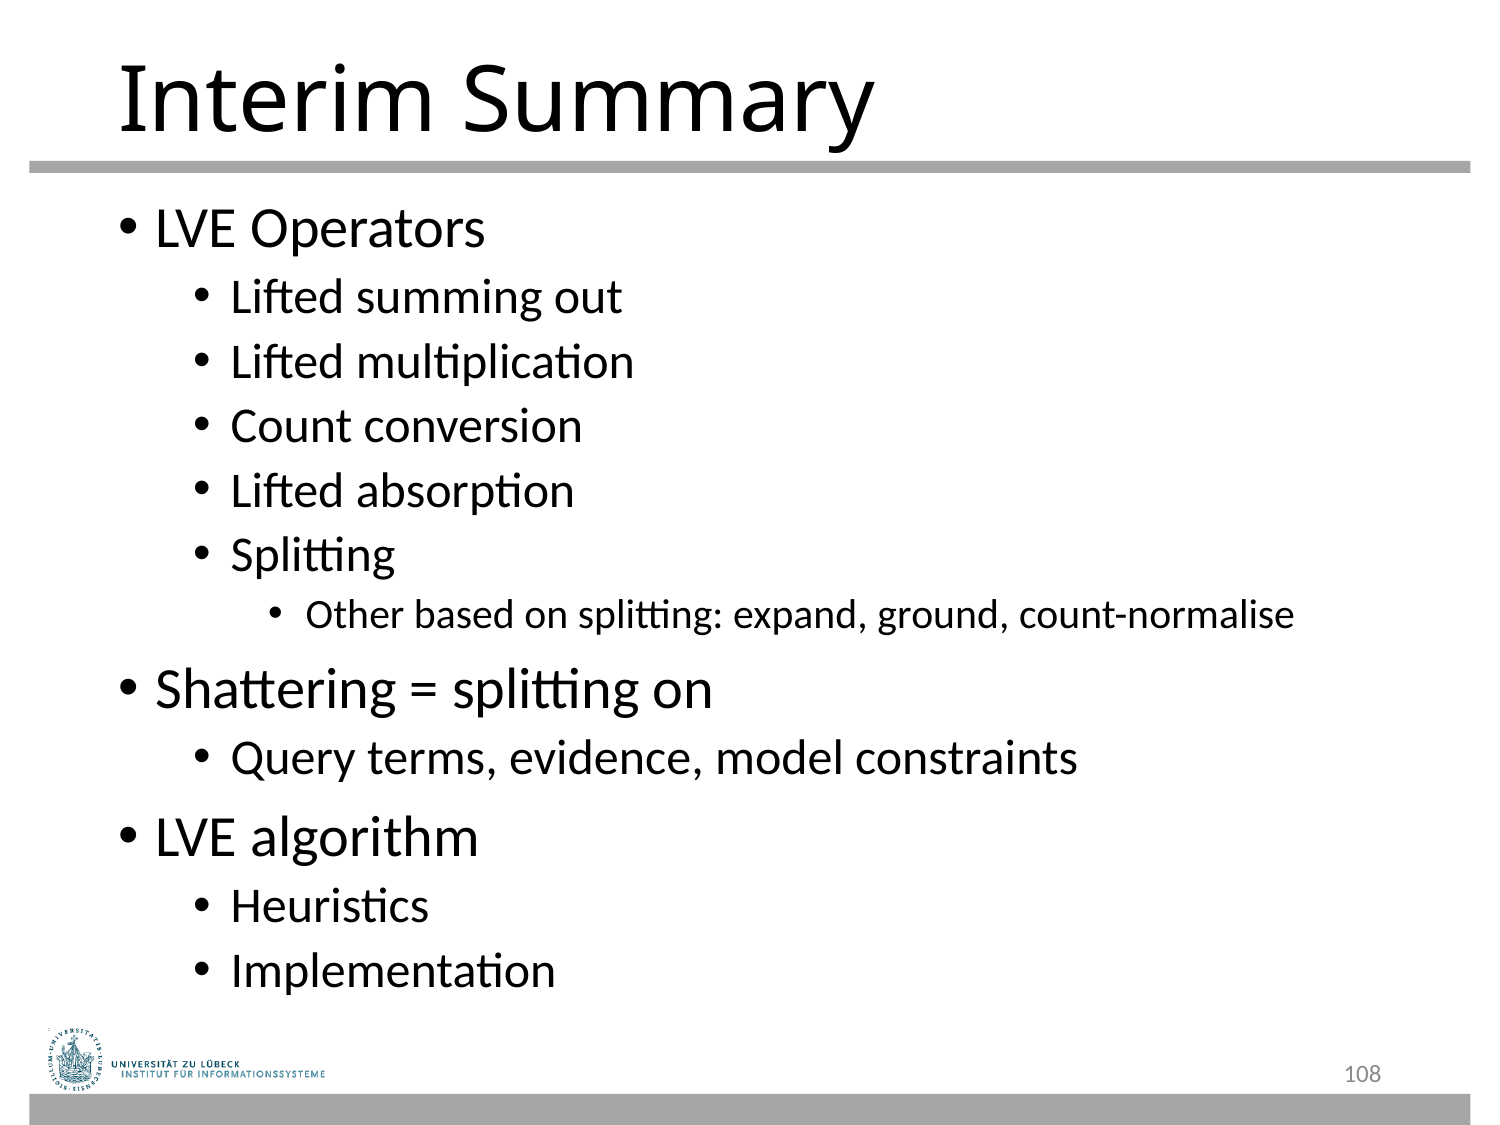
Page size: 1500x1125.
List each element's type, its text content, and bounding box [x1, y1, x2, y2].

title Interim Summary [103, 42, 1397, 161]
slide_number 108 [1059, 1042, 1397, 1103]
list LVE Operators Lifted summing out Lifted multiplication Count conversion Lifted absorption Splitting Other based on splitting: expand, ground, count-normalise Shattering = splitting on Query terms, evidence, model constraints LVE algorithm Heuristics Implementation [103, 189, 1397, 1043]
